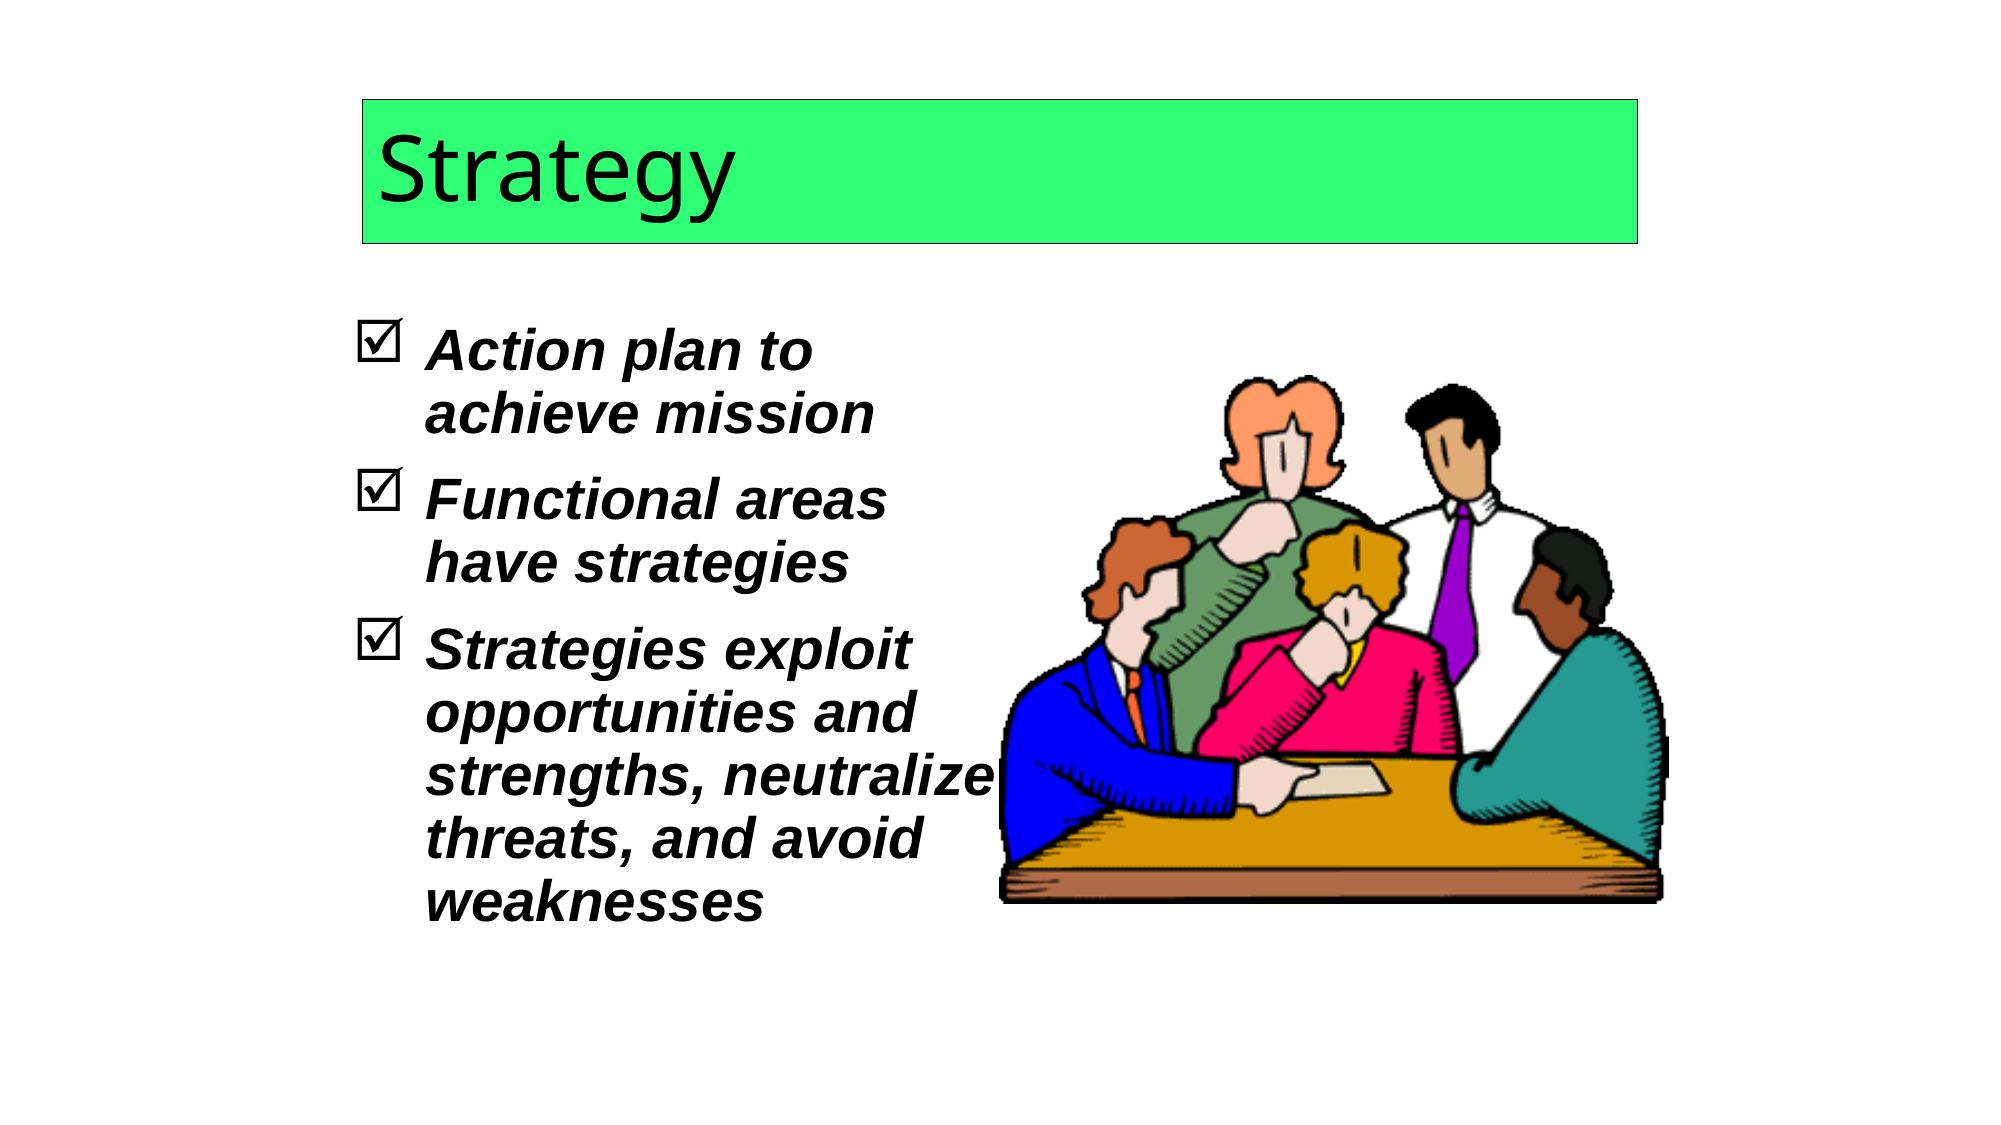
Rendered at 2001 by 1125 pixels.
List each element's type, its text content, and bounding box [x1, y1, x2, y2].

title Strategy [362, 99, 1638, 244]
picture [999, 375, 1669, 904]
text_box Action plan to achieve mission Functional areas have strategies Strategies exploit opportunities and strengths, neutralize threats, and avoid weaknesses [336, 312, 1032, 942]
